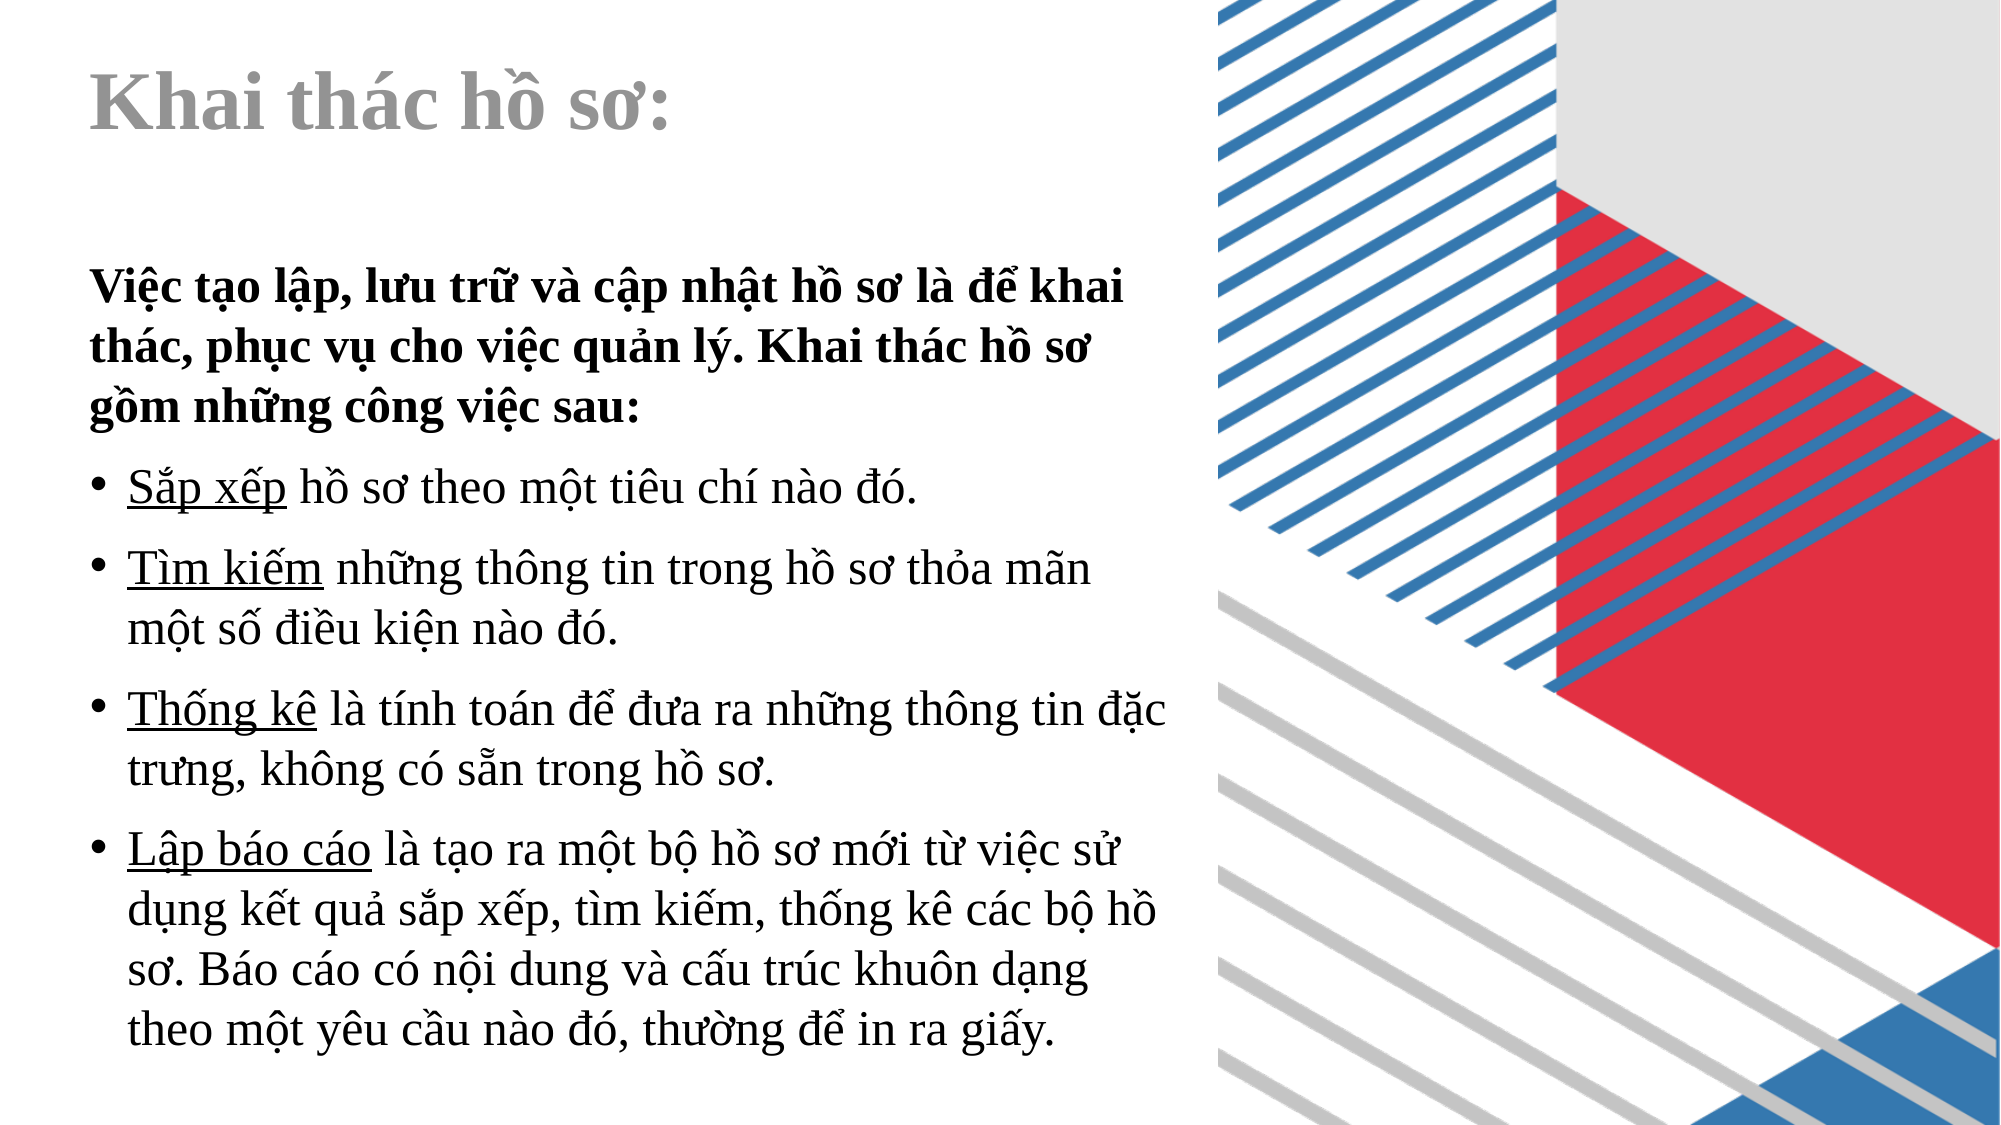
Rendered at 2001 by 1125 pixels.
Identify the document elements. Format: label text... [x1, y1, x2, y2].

list Việc tạo lập, lưu trữ và cập nhật hồ sơ là để khai thác, phục vụ cho việc quản lý. Khai thác hồ sơ gồm những công việc sau: Sắp xếp hồ sơ theo một tiêu chí nào đó. Tìm kiếm những thông tin trong hồ sơ thỏa mãn một số điều kiện nào đó. Thống kê là tính toán để đưa ra những thông tin đặc trưng, không có sẵn trong hồ sơ. Lập báo cáo là tạo ra một bộ hồ sơ mới từ việc sử dụng kết quả sắp xếp, tìm kiếm, thống kê các bộ hồ sơ. Báo cáo có nội dung và cấu trúc khuôn dạng theo một yêu cầu nào đó, thường để in ra giấy. [75, 245, 1188, 783]
title Khai thác hồ sơ: [75, 49, 1188, 245]
picture [1218, 0, 2000, 1125]
